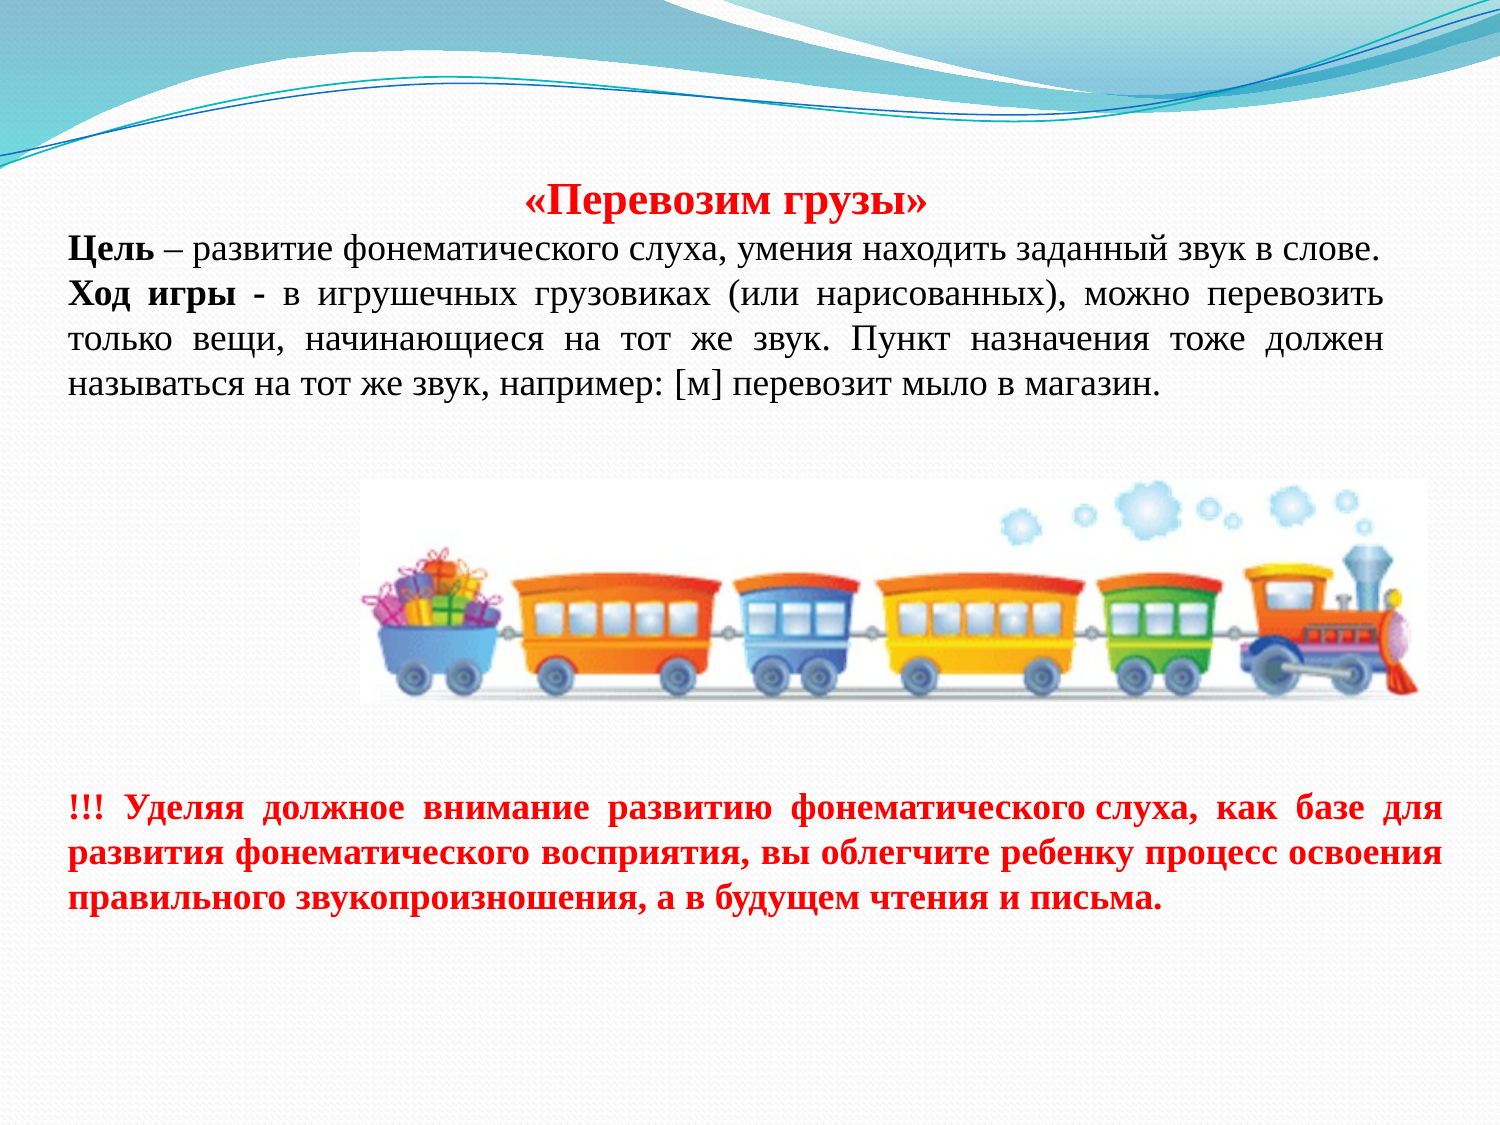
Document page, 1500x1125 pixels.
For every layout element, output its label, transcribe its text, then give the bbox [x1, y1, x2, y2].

text_box «Перевозим грузы» Цель – развитие фонематического слуха, умения находить заданный звук в слове. Ход игры - в игрушечных грузовиках (или нарисованных), можно перевозить только вещи, начинающиеся на тот же звук. Пункт назначения тоже должен называться на тот же звук, например: [м] перевозит мыло в магазин. [53, 160, 1400, 411]
text_box !!! Уделяя должное внимание развитию фонематического слуха, как базе для развития фонематического восприятия, вы облегчите ребенку процесс освоения правильного звукопроизношения, а в будущем чтения и письма. [53, 775, 1459, 1015]
picture [359, 479, 1427, 702]
